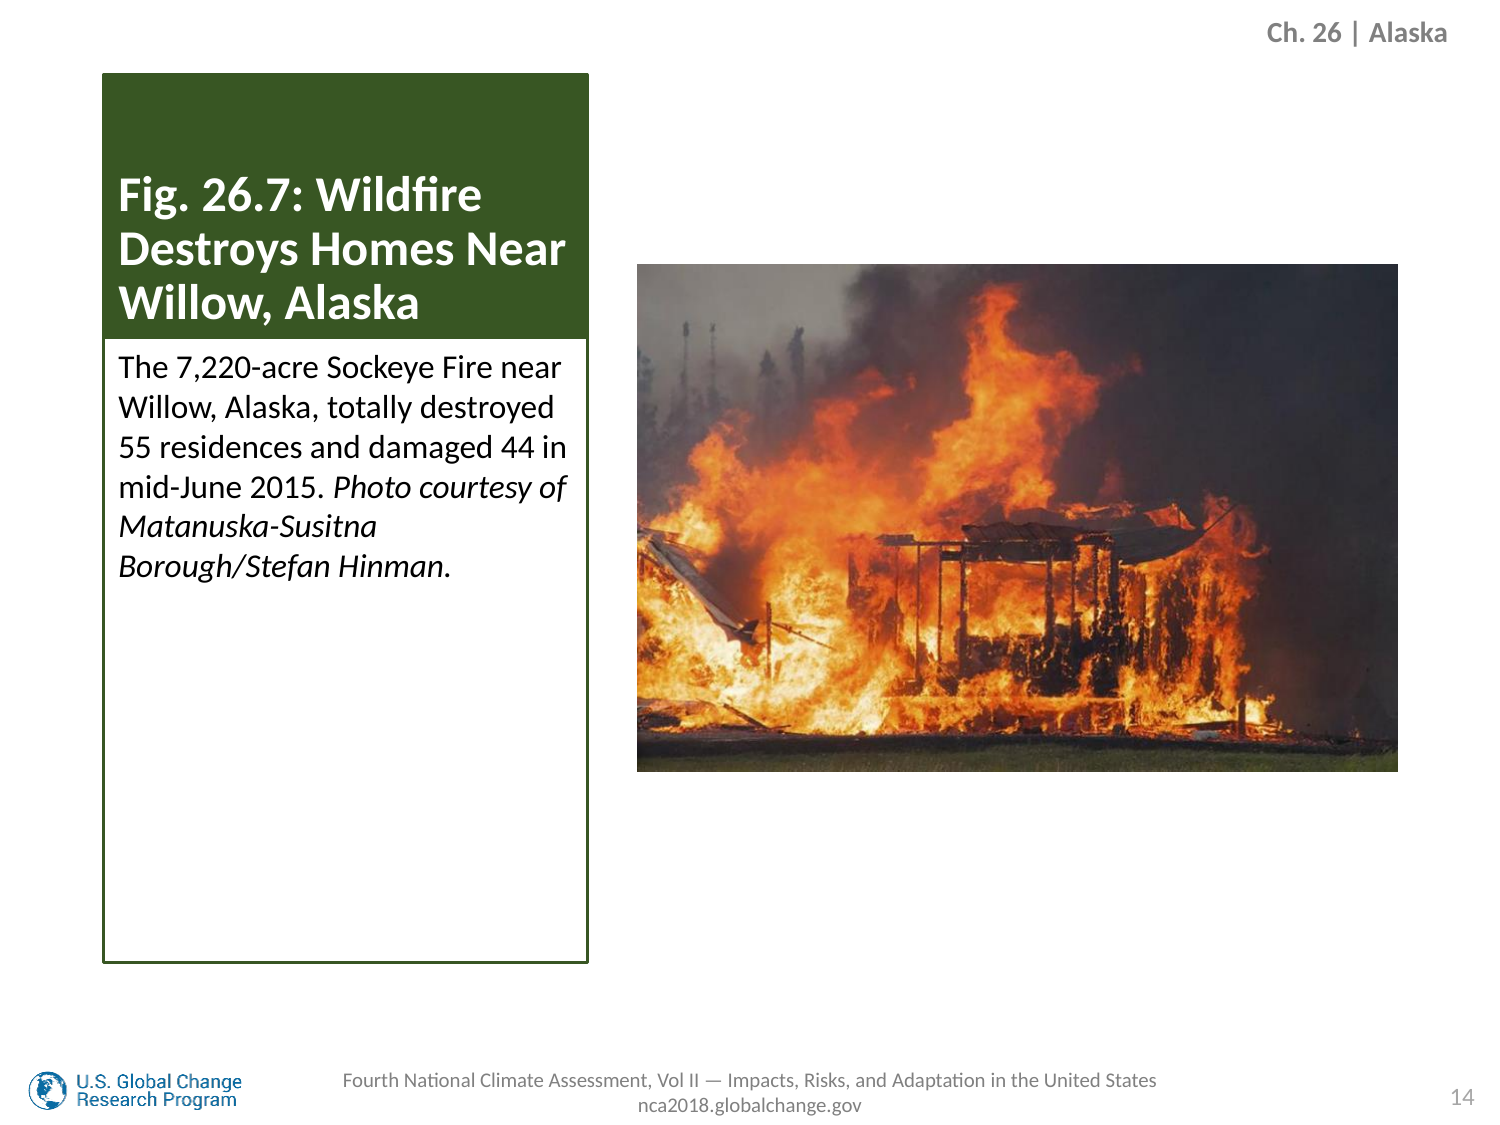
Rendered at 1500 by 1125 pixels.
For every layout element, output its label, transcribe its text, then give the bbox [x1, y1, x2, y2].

list Ch. 26 | Alaska [34, 10, 1464, 57]
title Fig. 26.7: Wildfire Destroys Homes Near Willow, Alaska [102, 73, 589, 336]
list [637, 264, 1398, 772]
list The 7,220-acre Sockeye Fire near Willow, Alaska, totally destroyed 55 residences and damaged 44 in mid-June 2015. Photo courtesy of Matanuska-Susitna Borough/Stefan Hinman. [102, 336, 589, 964]
picture [21, 1065, 245, 1116]
